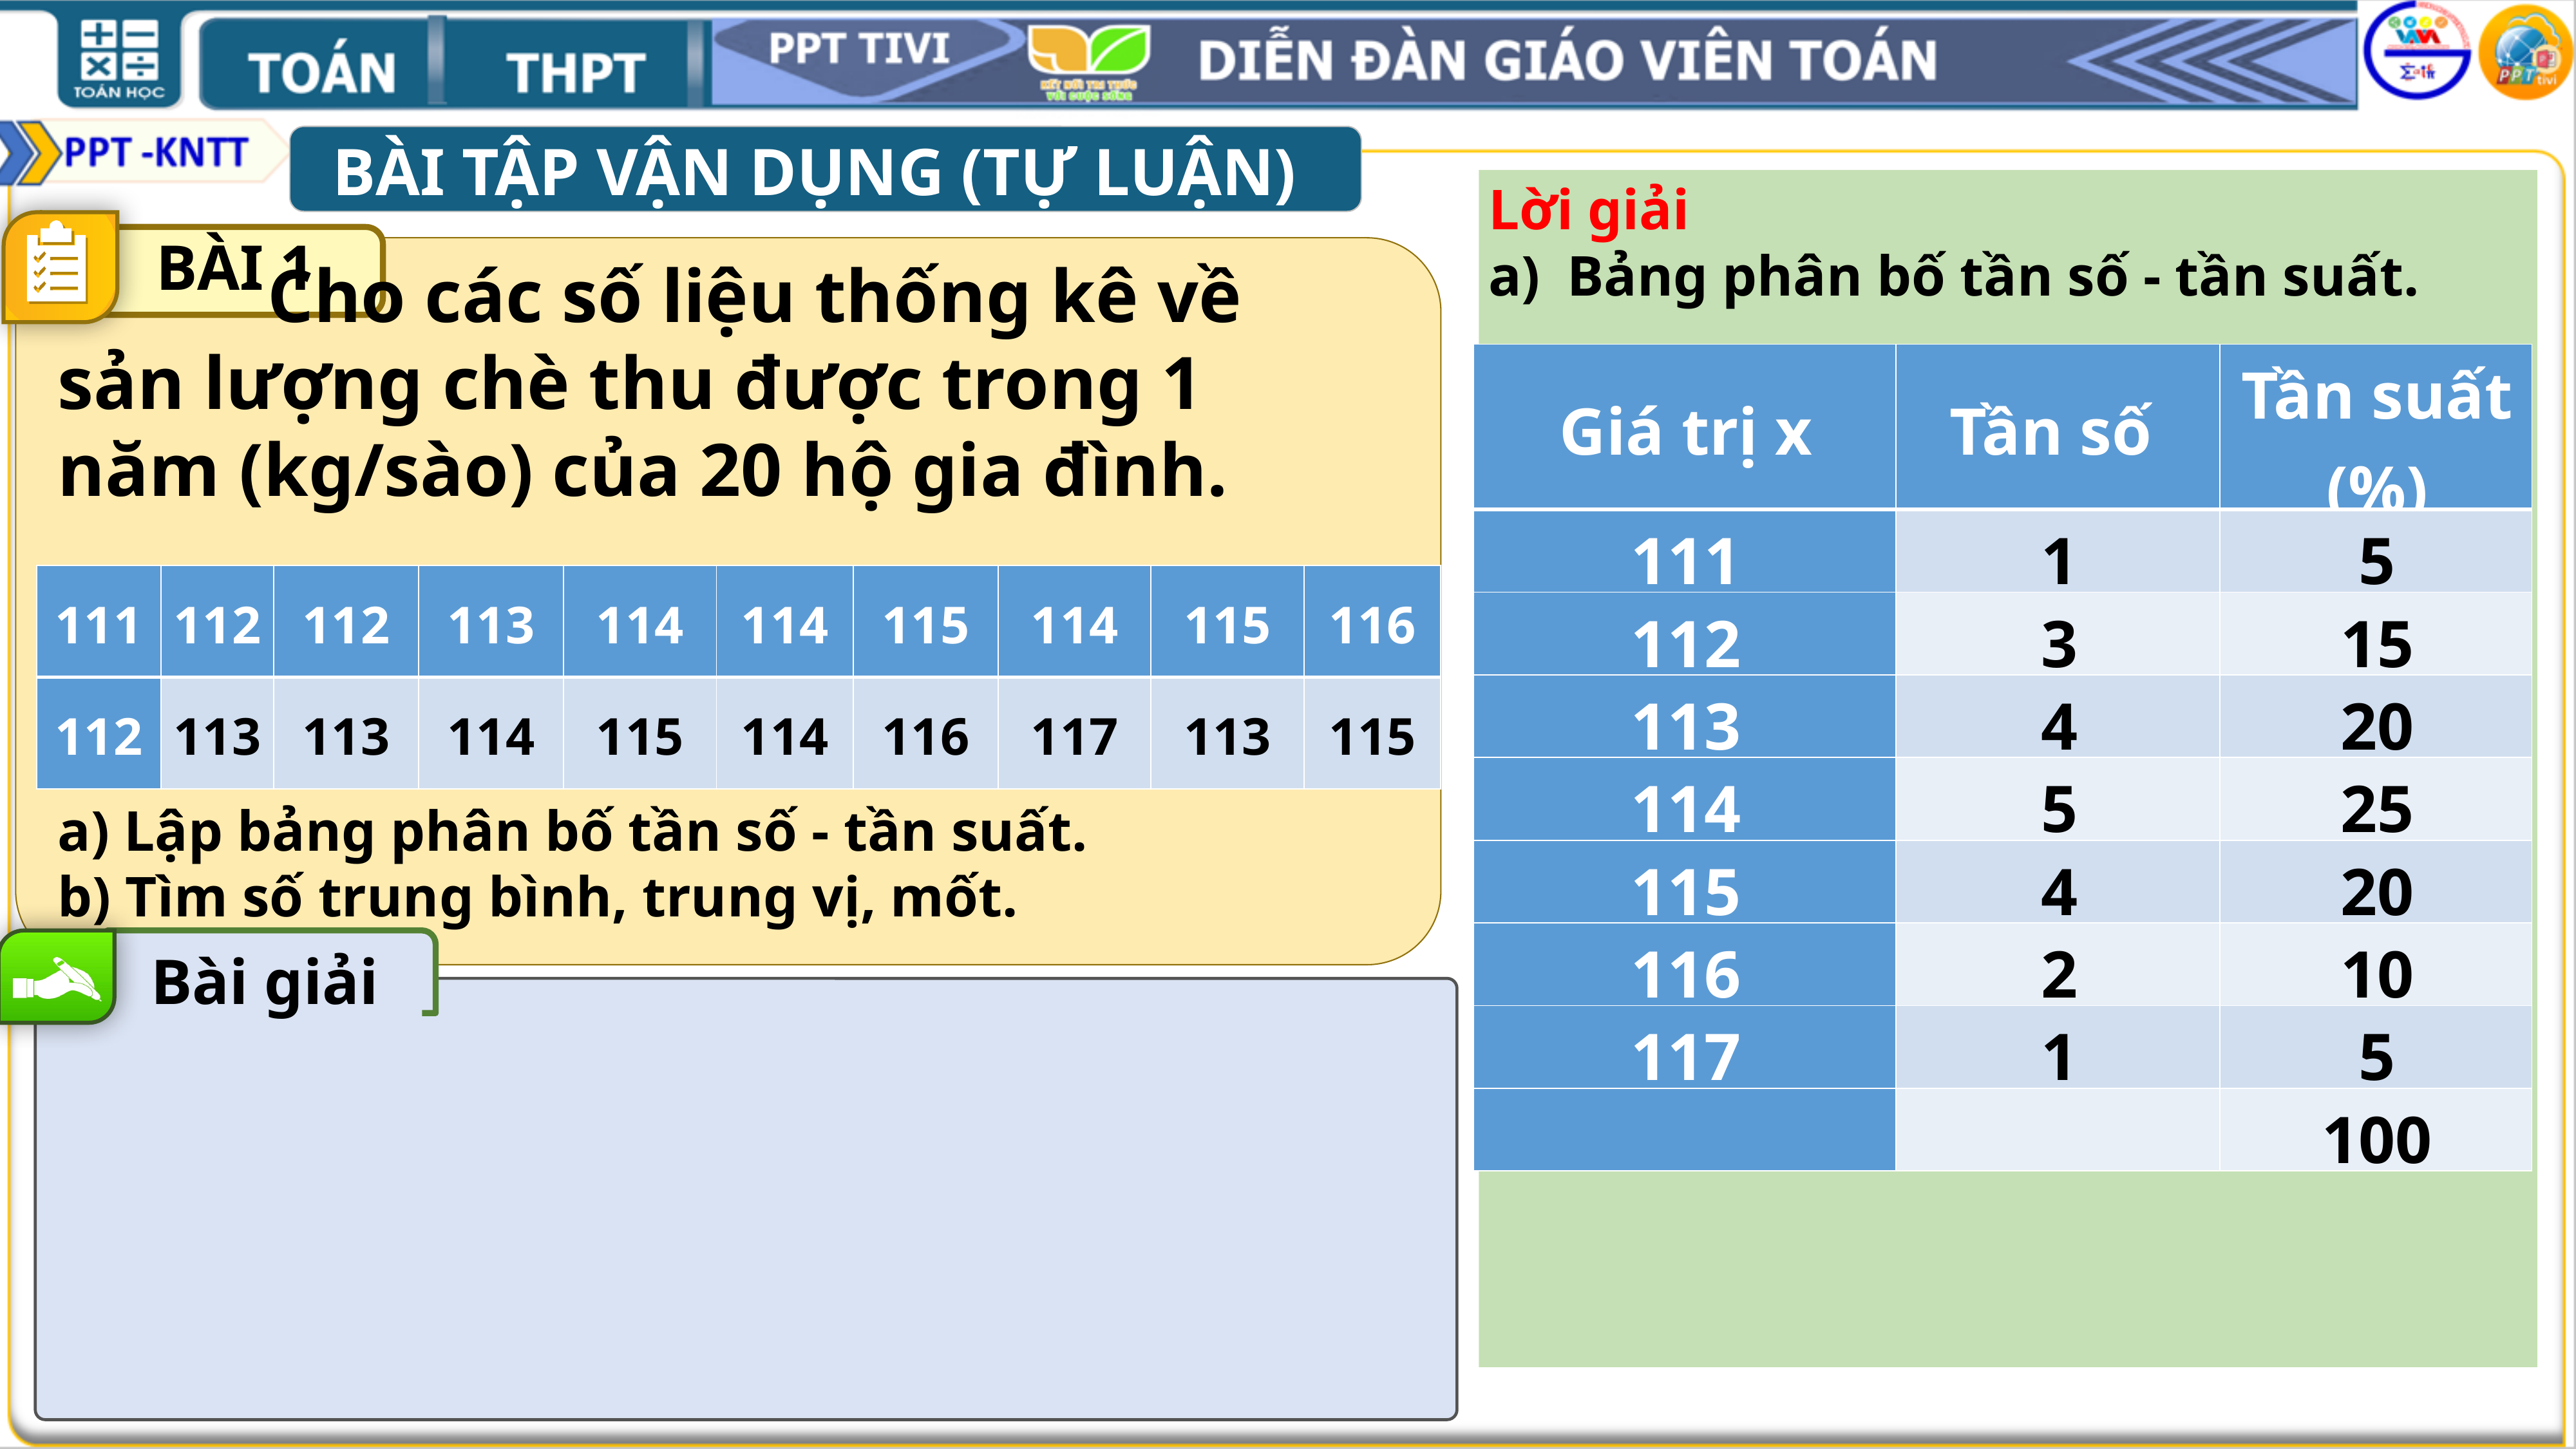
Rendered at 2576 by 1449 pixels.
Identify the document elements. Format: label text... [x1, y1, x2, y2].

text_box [289, 126, 2116, 214]
text_box Lời giải Bảng phân bố tần số - tần suất. [1479, 169, 2537, 1367]
picture [0, 0, 2576, 1449]
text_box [3, 212, 1441, 930]
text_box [0, 930, 1457, 1420]
